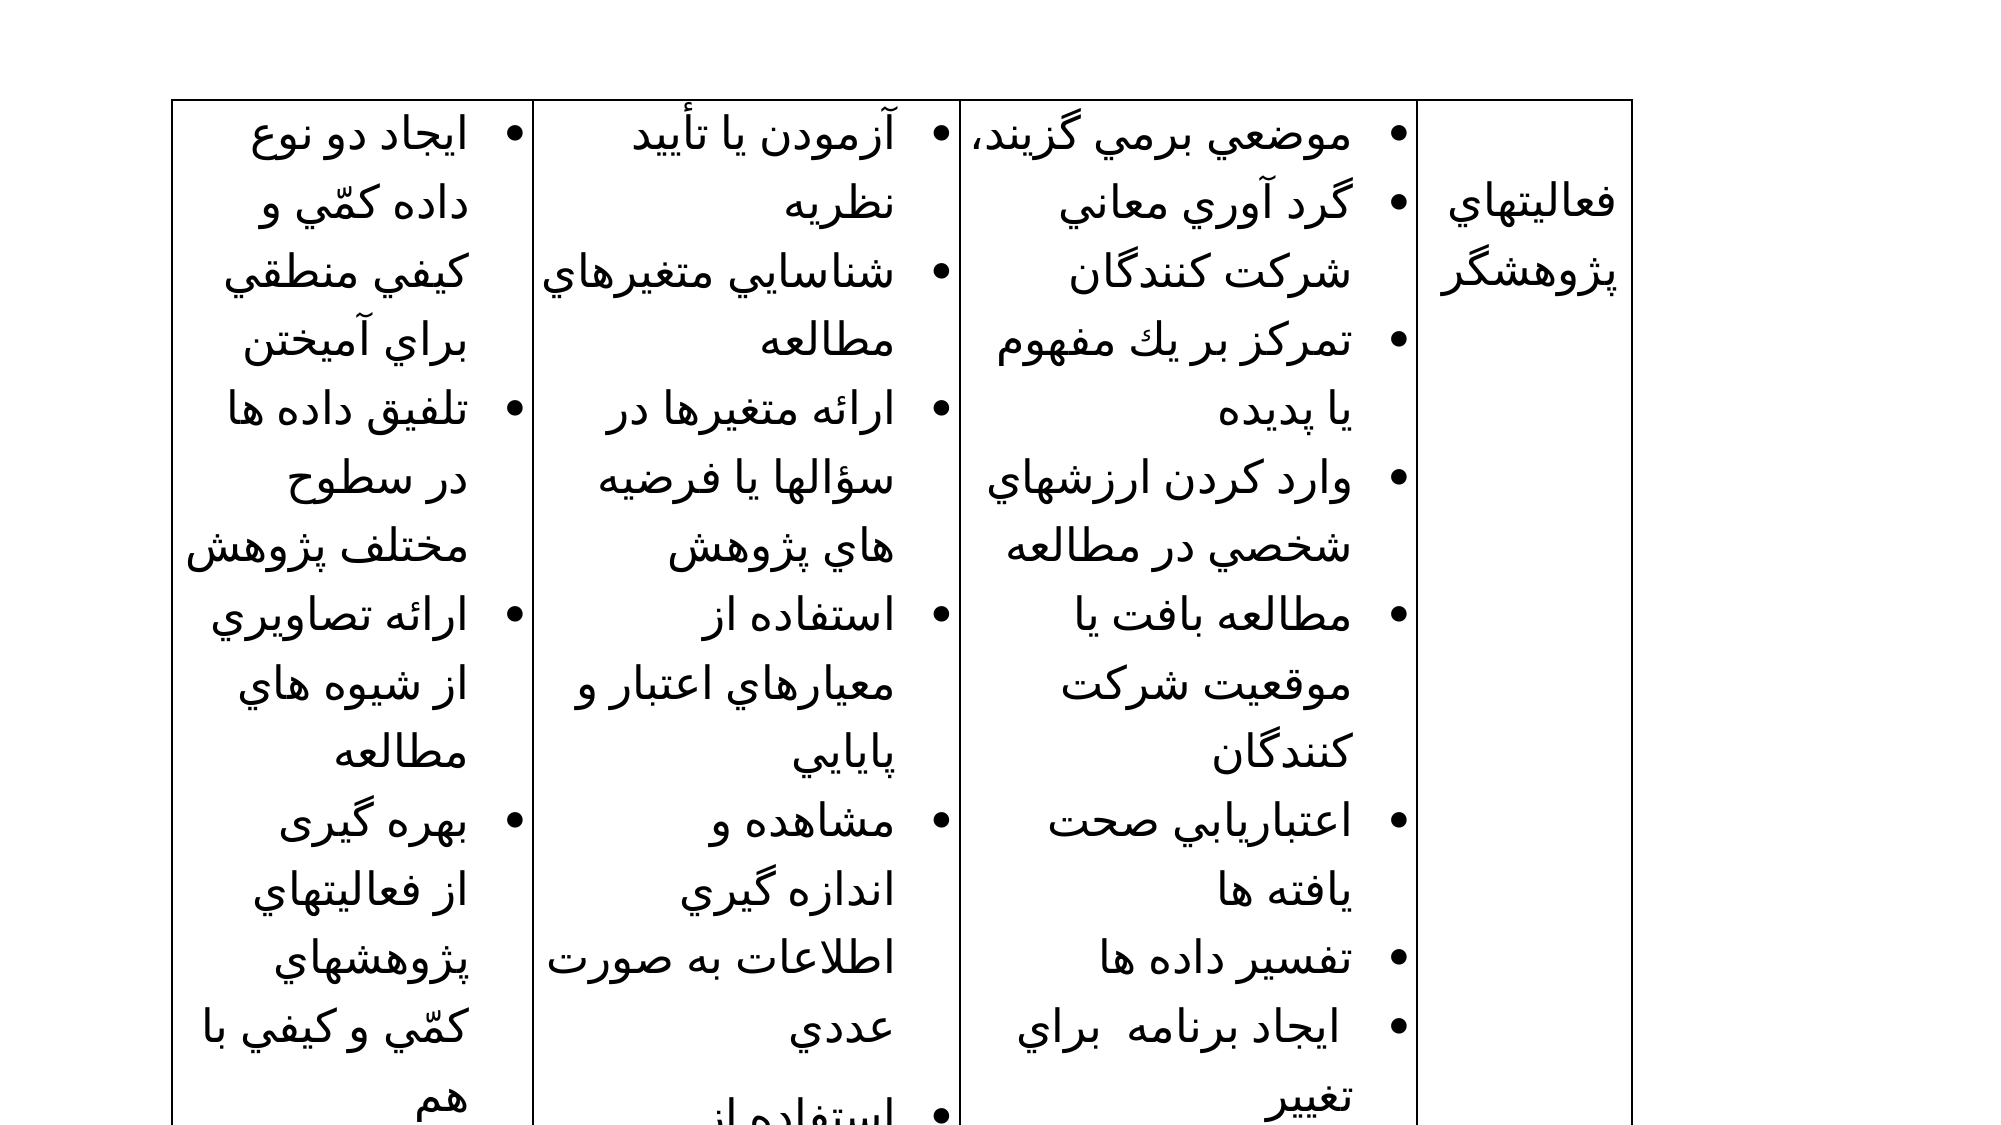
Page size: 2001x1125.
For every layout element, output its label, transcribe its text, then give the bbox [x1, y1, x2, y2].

table_header آزمودن یا تأييد نظريه شناسايي متغيرهاي مطالعه ارائه متغيرها در سؤالها يا فرضيه هاي پژوهش استفاده از معيارهاي اعتبار و پايايي مشاهده و اندازه گيري اطلاعات به صورت عددي استفاده از رويكردهاي غيرسودار استفاده از شيوه هاي آماري [534, 101, 959, 1125]
table_header فعاليتهاي پژوهشگر [1418, 101, 1631, 1125]
table_header موضعي برمي گزيند، گرد آوري معاني شركت كنندگان تمركز بر يك مفهوم يا پديده وارد کردن ارزشهاي شخصي در مطالعه مطالعه بافت يا موقعيت شركت كنندگان اعتباريابي صحت يافته ها تفسير داده ها ایجاد برنامه براي تغيير همكاري با شركت كنندگان [961, 101, 1416, 1125]
table_header ايجاد دو نوع داده کمّي و كيفي منطقي براي آميختن تلفيق داده ها در سطوح مختلف پژوهش ارائه تصاويري از شيوه هاي مطالعه بهره گيری از فعاليتهاي پژوهشهاي کمّي و كيفي با هم [173, 101, 532, 1125]
